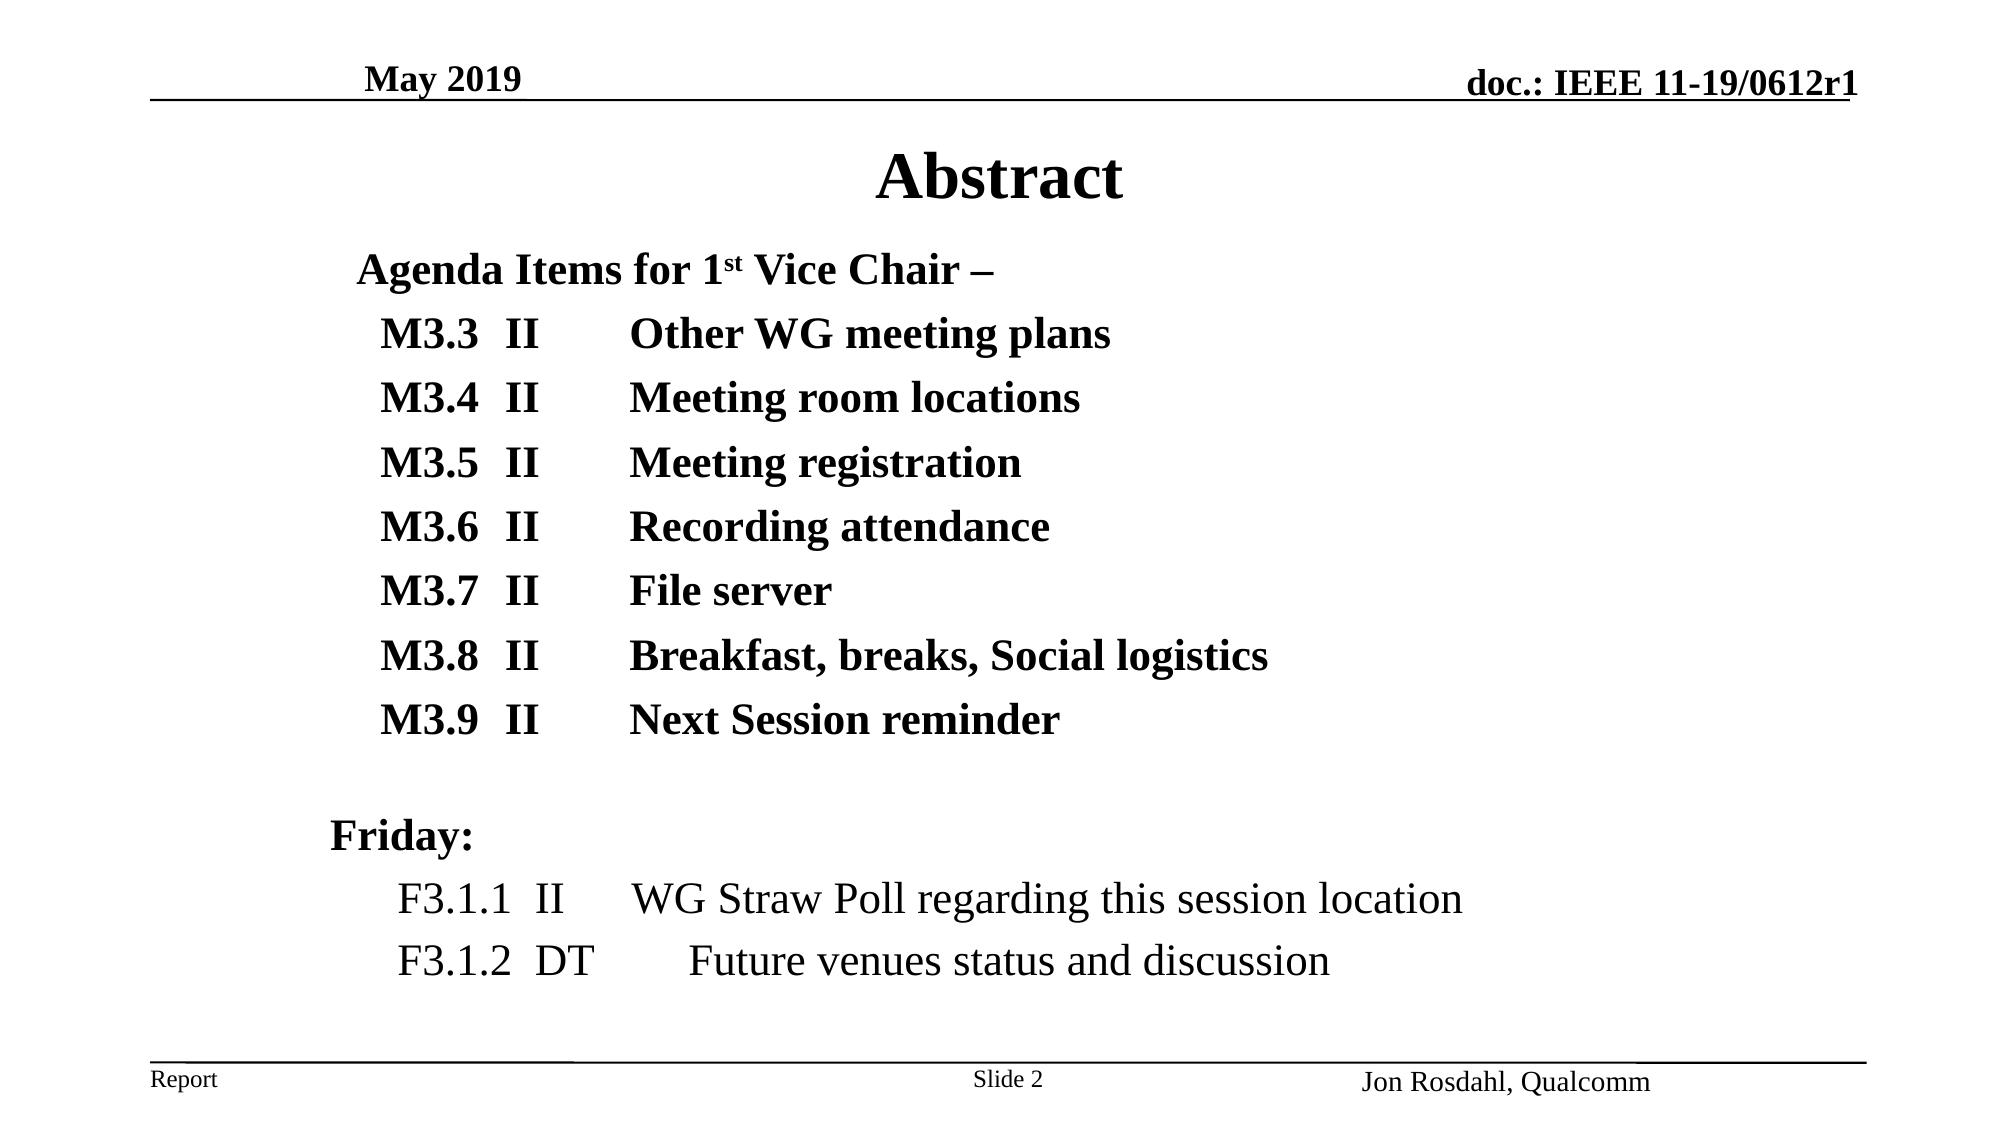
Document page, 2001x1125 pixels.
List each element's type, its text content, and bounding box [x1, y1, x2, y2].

slide_number Slide 2 [950, 1061, 1067, 1123]
list Agenda Items for 1st Vice Chair – M3.3 II Other WG meeting plans M3.4 II Meeting room locations M3.5 II Meeting registration M3.6 II Recording attendance M3.7 II File server M3.8 II Breakfast, breaks, Social logistics M3.9 II Next Session reminder Friday: F3.1.1 II WG Straw Poll regarding this session location F3.1.2 DT Future venues status and discussion [314, 231, 1698, 1001]
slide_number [364, 54, 790, 100]
title Abstract [362, 112, 1638, 231]
footer Jon Rosdahl, Qualcomm [1152, 1061, 1652, 1093]
